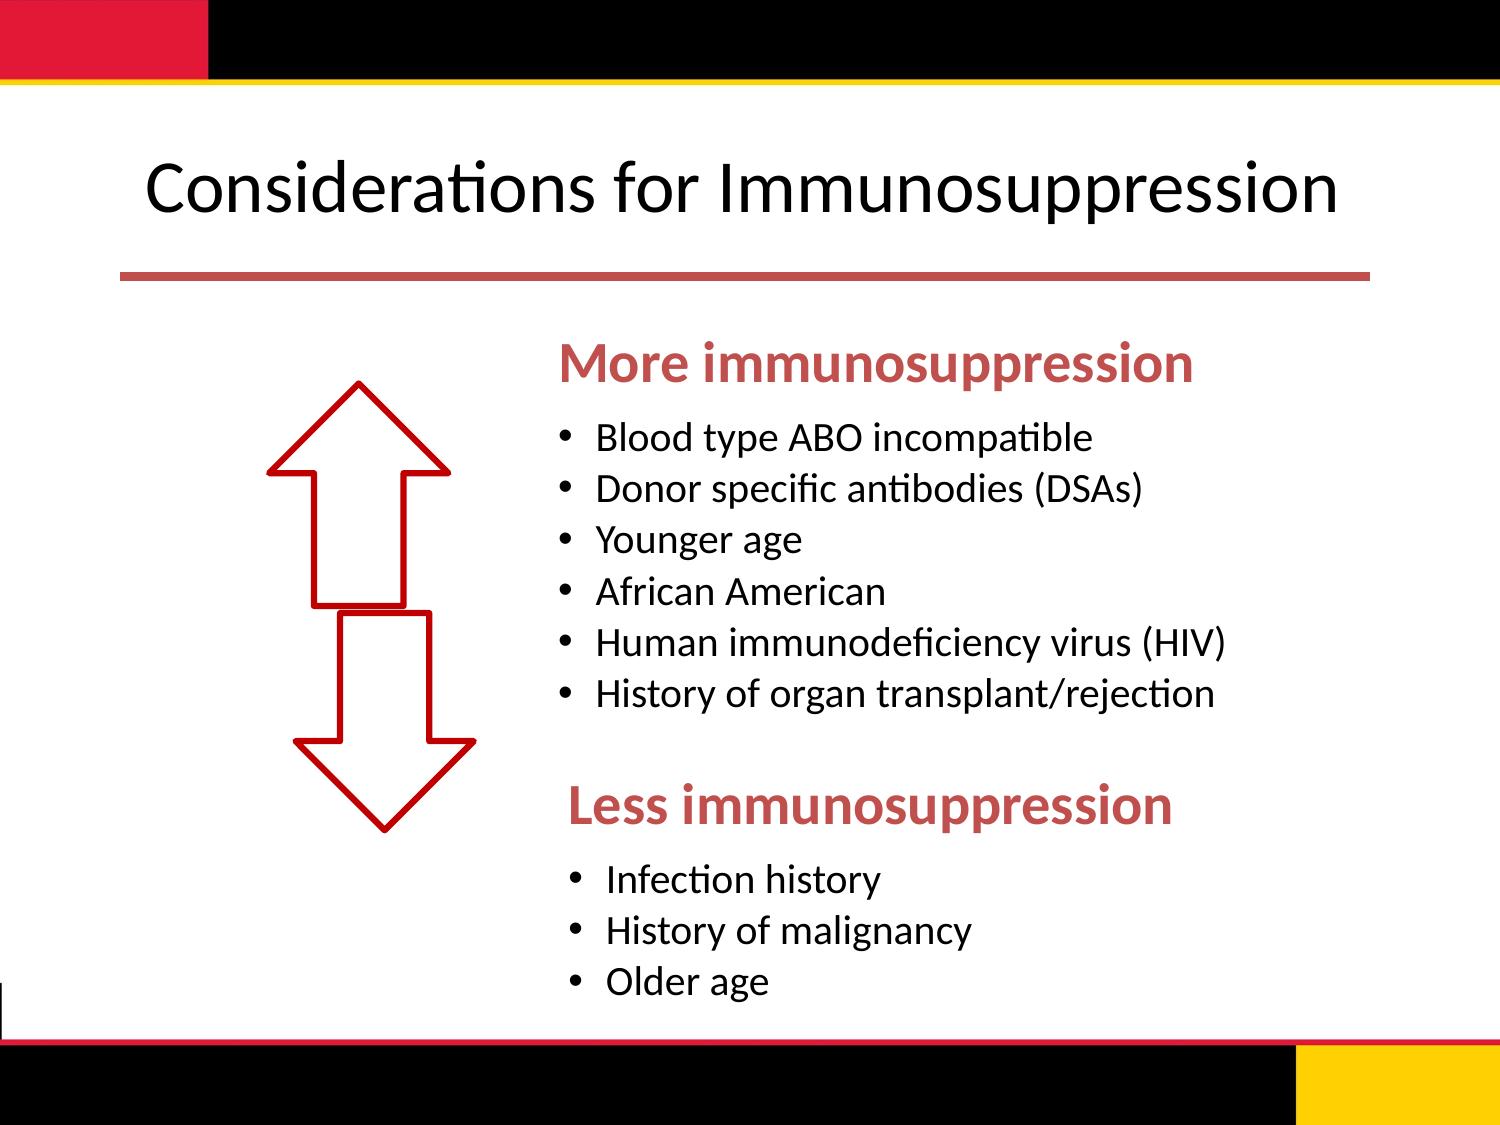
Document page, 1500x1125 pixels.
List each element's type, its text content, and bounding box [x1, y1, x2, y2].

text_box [203, 388, 1371, 826]
picture [0, 0, 1500, 1125]
title Considerations for Immunosuppression [0, 112, 1487, 254]
